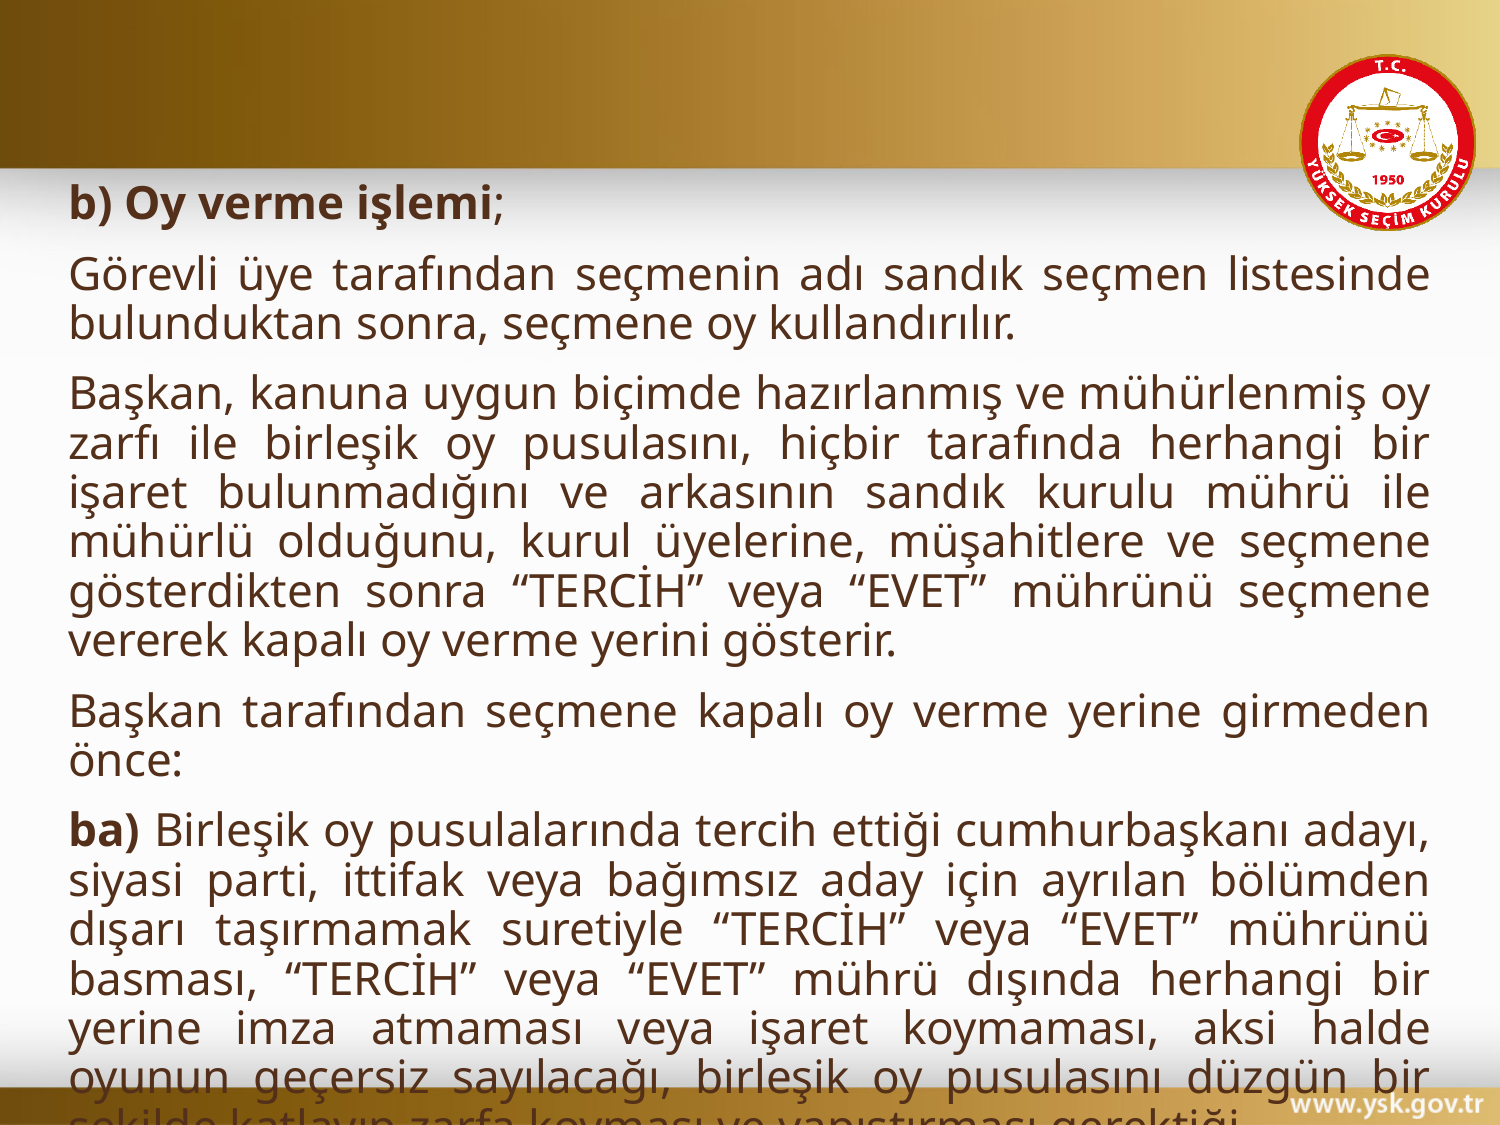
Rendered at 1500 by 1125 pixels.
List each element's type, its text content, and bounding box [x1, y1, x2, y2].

list b) Oy verme işlemi; Görevli üye tarafından seçmenin adı sandık seçmen listesinde bulunduktan sonra, seçmene oy kullandırılır. Başkan, kanuna uygun biçimde hazırlanmış ve mühürlenmiş oy zarfı ile birleşik oy pusulasını, hiçbir tarafında herhangi bir işaret bulunmadığını ve arkasının sandık kurulu mührü ile mühürlü olduğunu, kurul üyelerine, müşahitlere ve seçmene gösterdikten sonra “TERCİH” veya “EVET” mührünü seçmene vererek kapalı oy verme yerini gösterir. Başkan tarafından seçmene kapalı oy verme yerine girmeden önce: ba) Birleşik oy pusulalarında tercih ettiği cumhurbaşkanı adayı, siyasi parti, ittifak veya bağımsız aday için ayrılan bölümden dışarı taşırmamak suretiyle “TERCİH” veya “EVET” mührünü basması, “TERCİH” veya “EVET” mührü dışında herhangi bir yerine imza atmaması veya işaret koymaması, aksi halde oyunun geçersiz sayılacağı, birleşik oy pusulasını düzgün bir şekilde katlayıp zarfa koyması ve yapıştırması gerektiği, [53, 172, 1447, 1083]
picture [0, 0, 1500, 1125]
